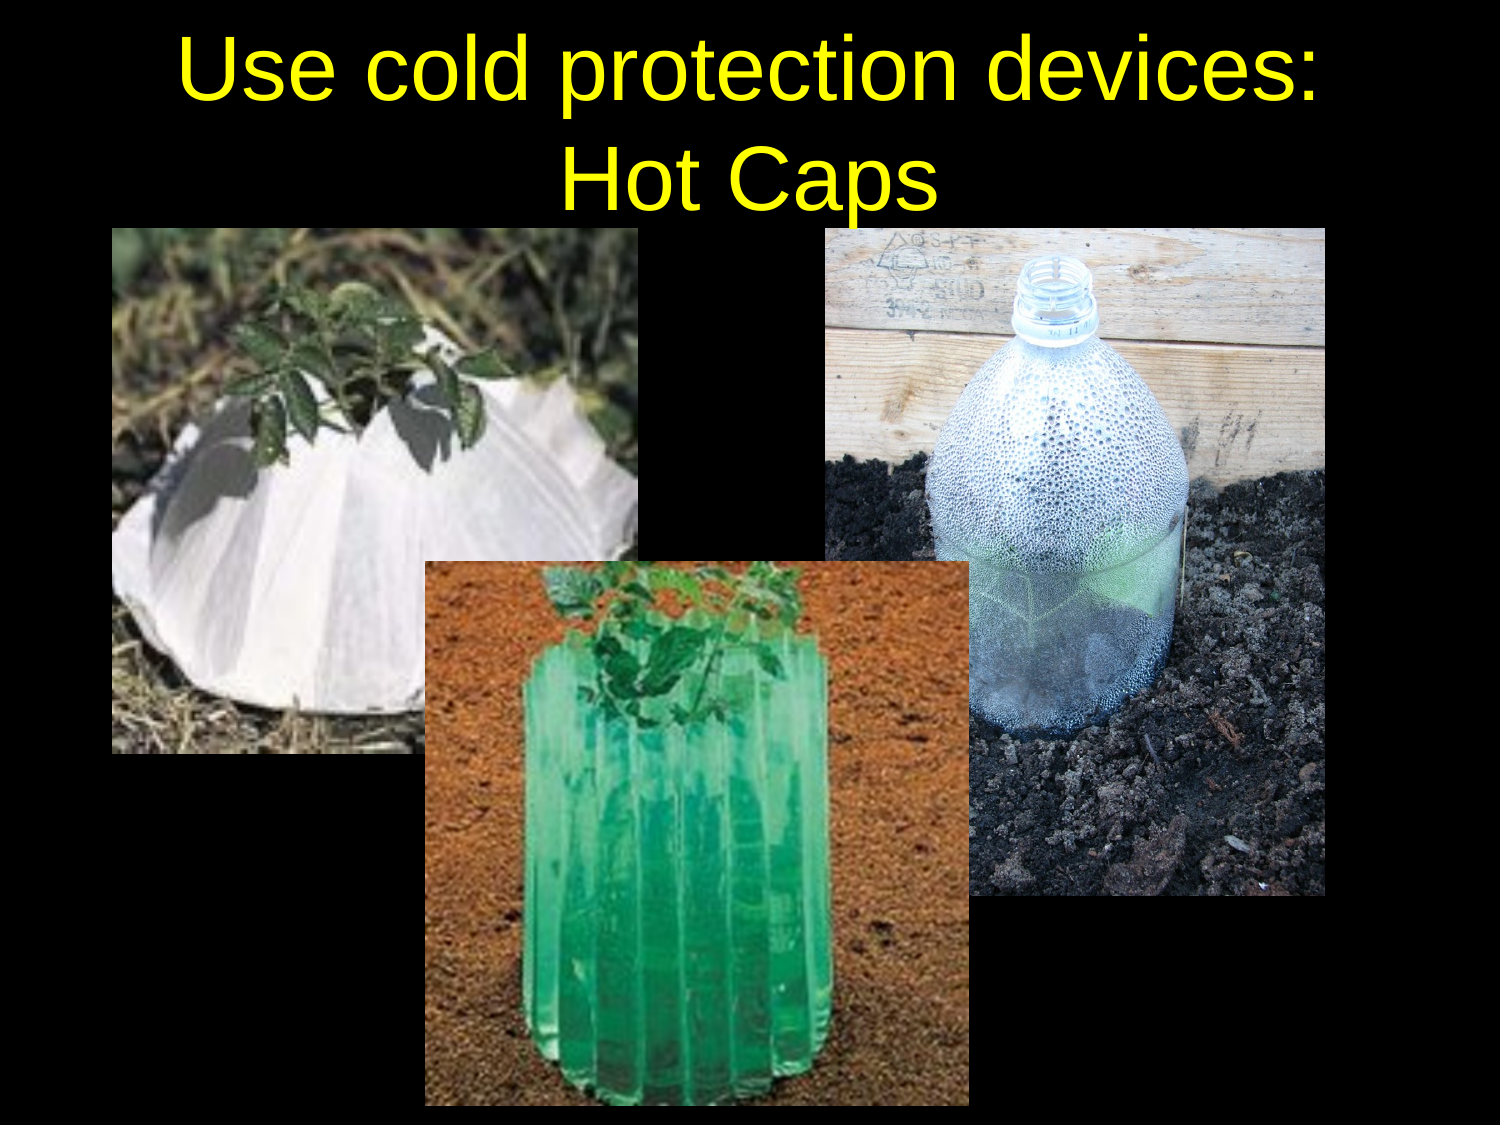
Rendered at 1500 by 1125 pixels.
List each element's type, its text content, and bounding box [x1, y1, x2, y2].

picture [112, 228, 1326, 1107]
title Use cold protection devices: Hot Caps [75, 24, 1425, 213]
